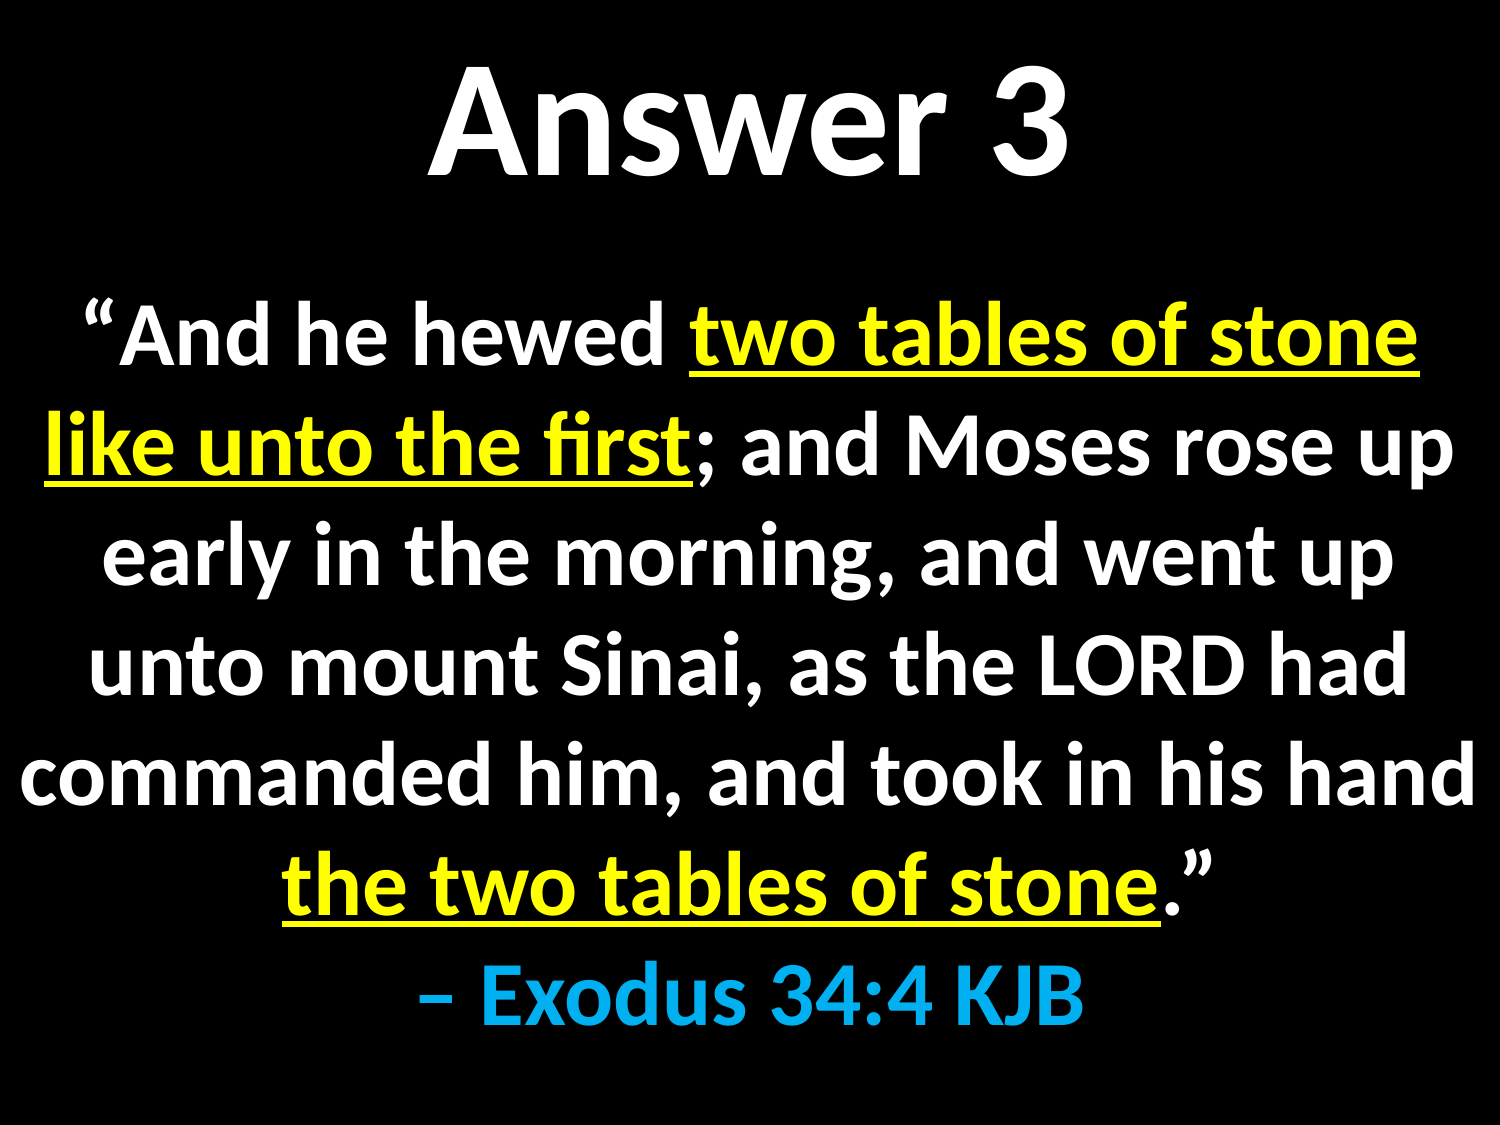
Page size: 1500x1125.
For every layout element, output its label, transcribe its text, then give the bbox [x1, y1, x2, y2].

text_box Answer 3 [0, 1, 1500, 216]
text_box “And he hewed two tables of stone like unto the first; and Moses rose up early in the morning, and went up unto mount Sinai, as the LORD had commanded him, and took in his hand the two tables of stone.” – Exodus 34:4 KJB [0, 266, 1500, 1051]
